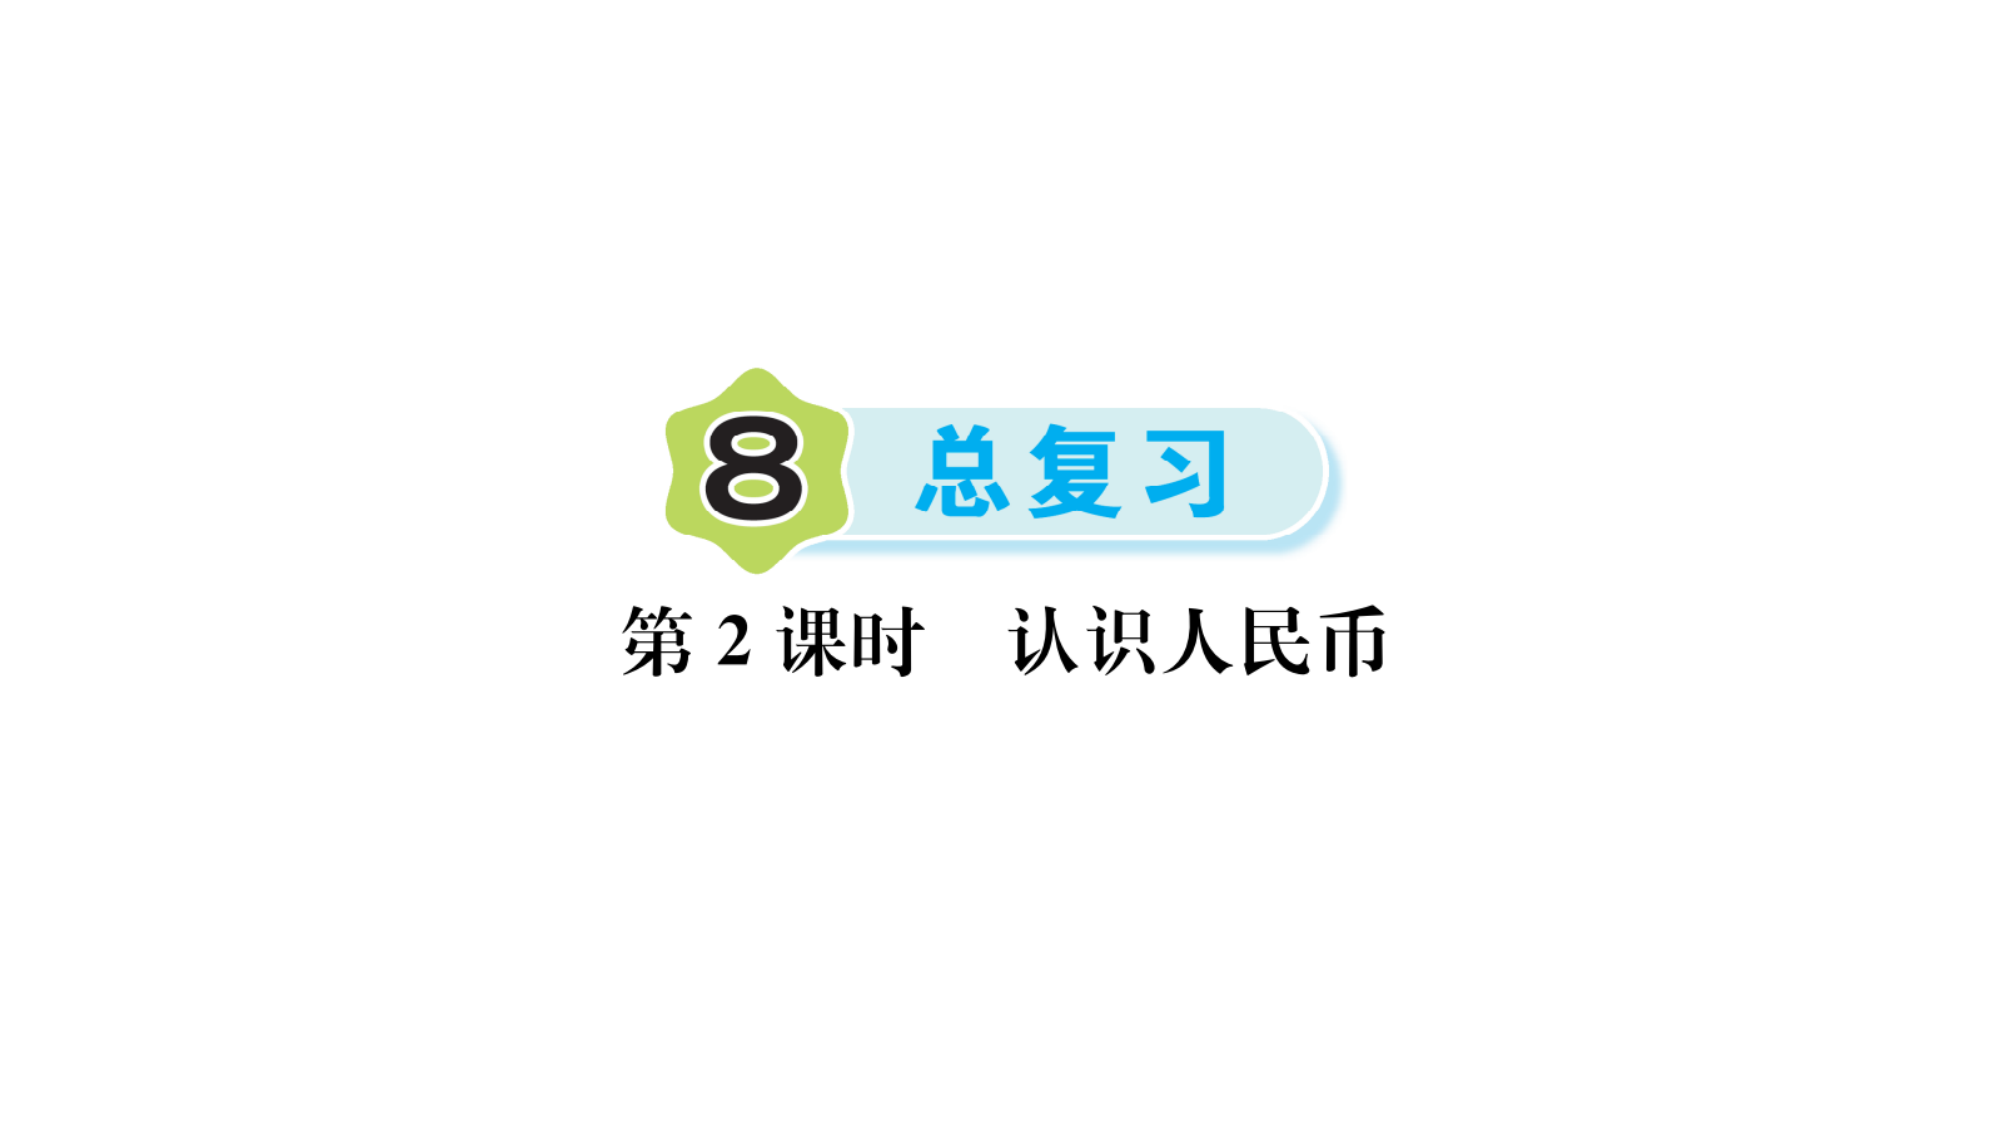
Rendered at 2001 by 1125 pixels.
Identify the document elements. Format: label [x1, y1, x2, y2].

picture [632, 349, 1368, 589]
picture [602, 597, 1398, 687]
